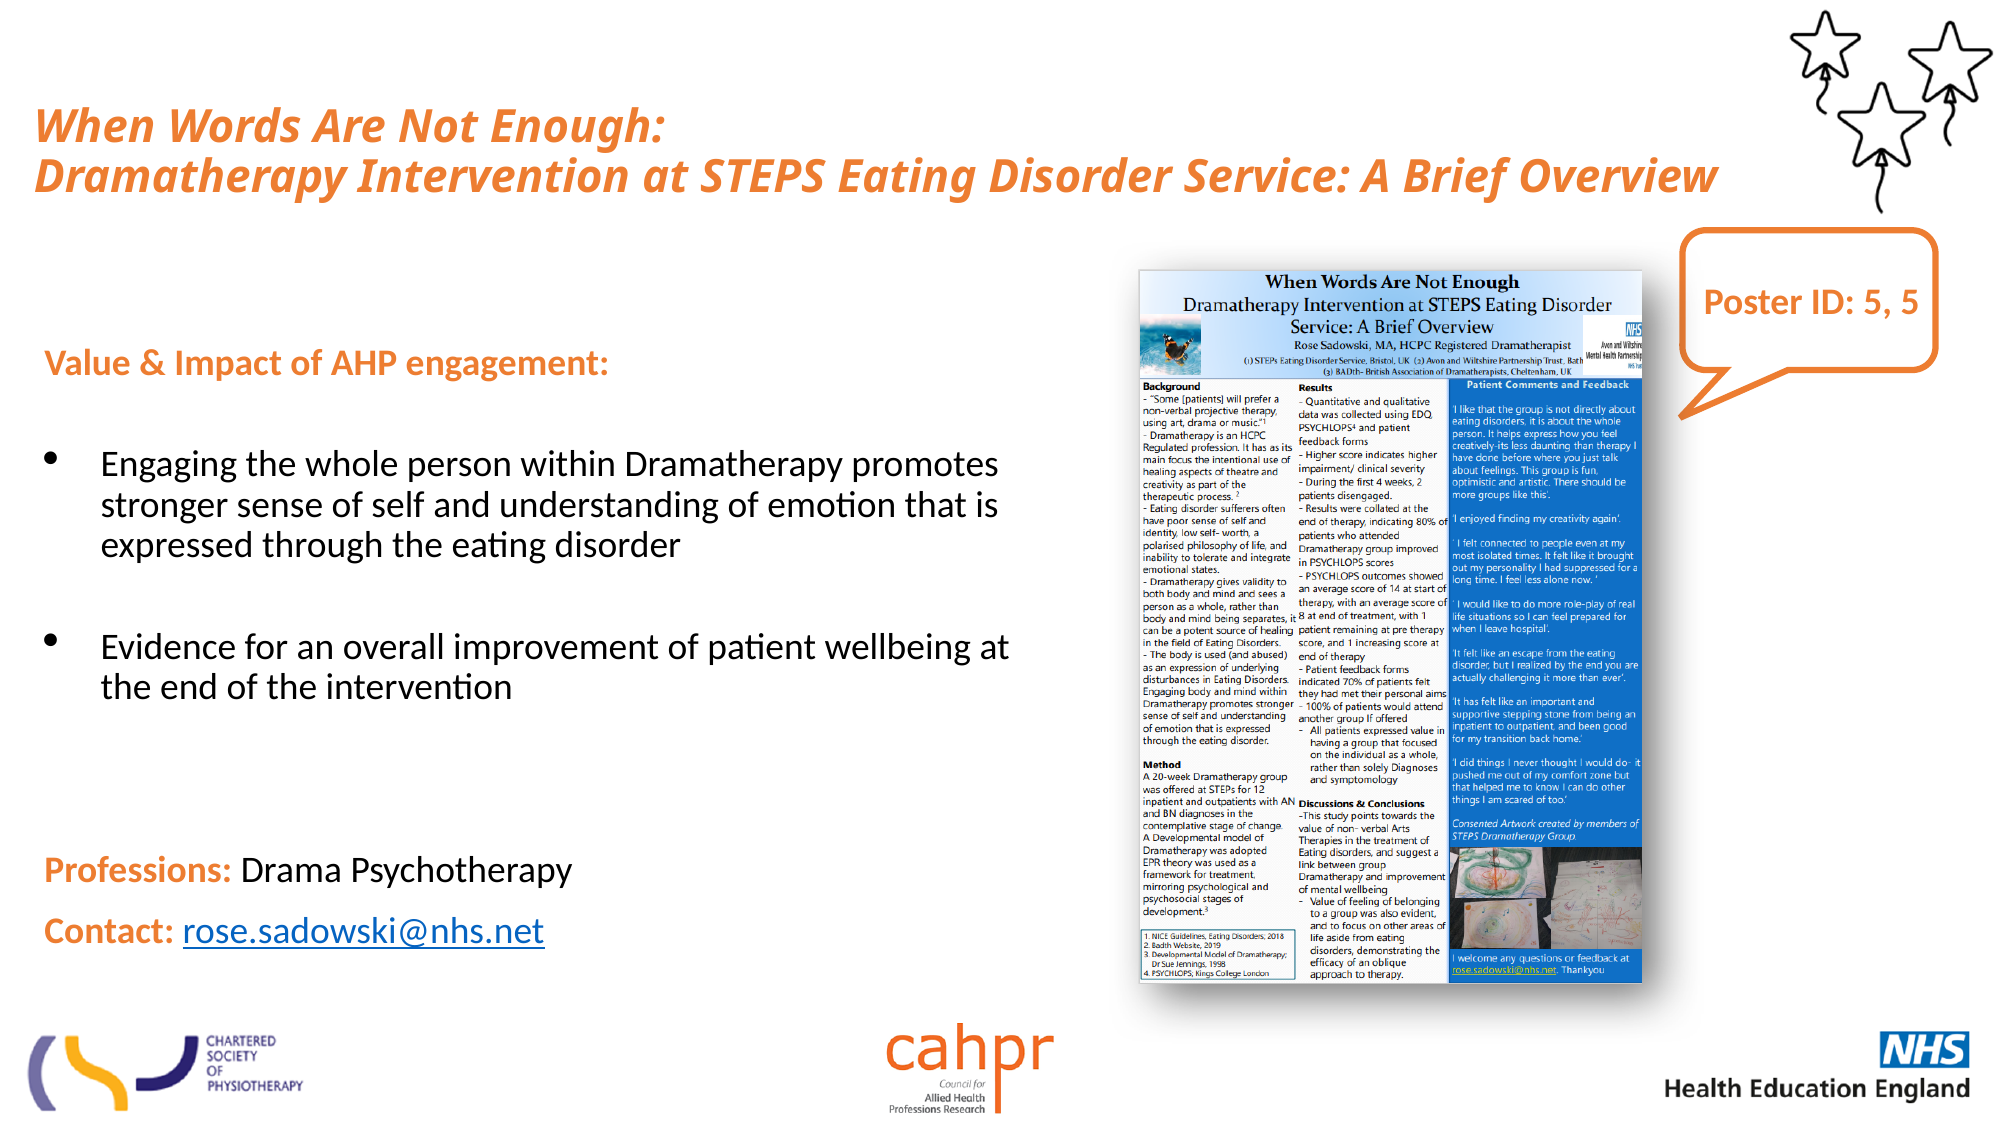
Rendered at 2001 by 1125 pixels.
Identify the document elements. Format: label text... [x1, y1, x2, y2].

picture [1138, 269, 1642, 984]
list Value & Impact of AHP engagement: Engaging the whole person within Dramatherapy promotes stronger sense of self and understanding of emotion that is expressed through the eating disorder Evidence for an overall improvement of patient wellbeing at the end of the intervention Professions: Drama Psychotherapy Contact: rose.sadowski@nhs.net [29, 292, 1107, 984]
text_box [1691, 330, 1937, 415]
picture [1649, 1020, 1982, 1110]
title When Words Are Not Enough: Dramatherapy Intervention at STEPS Eating Disorder Service: A Brief Overview [18, 74, 1744, 292]
text_box Poster ID: 5, 5 [1689, 269, 1943, 330]
picture [871, 1023, 1065, 1125]
text_box [1744, 229, 1937, 269]
picture [18, 1030, 320, 1116]
picture [1782, 2, 2000, 221]
